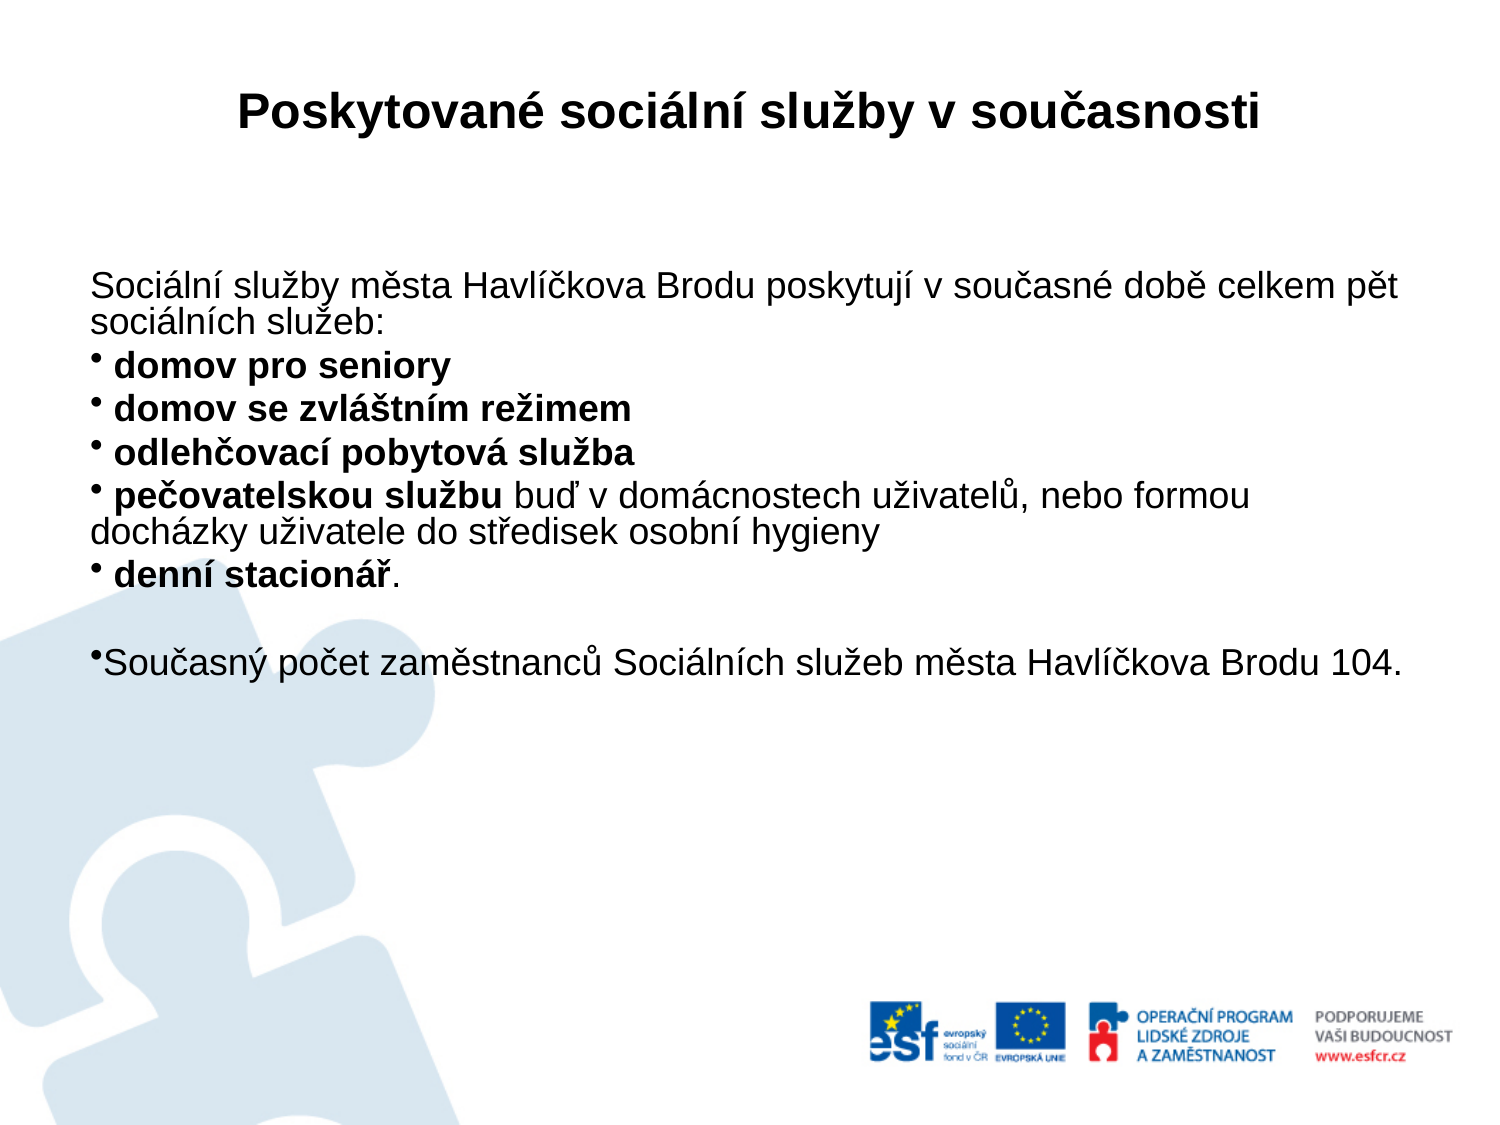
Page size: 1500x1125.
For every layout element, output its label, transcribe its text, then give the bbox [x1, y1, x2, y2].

list Sociální služby města Havlíčkova Brodu poskytují v současné době celkem pět sociálních služeb: domov pro seniory domov se zvláštním režimem odlehčovací pobytová služba pečovatelskou službu buď v domácnostech uživatelů, nebo formou docházky uživatele do středisek osobní hygieny denní stacionář. Současný počet zaměstnanců Sociálních služeb města Havlíčkova Brodu 104. [74, 262, 1426, 1006]
picture [0, 0, 1500, 1125]
title Poskytované sociální služby v současnosti [74, 44, 1426, 233]
